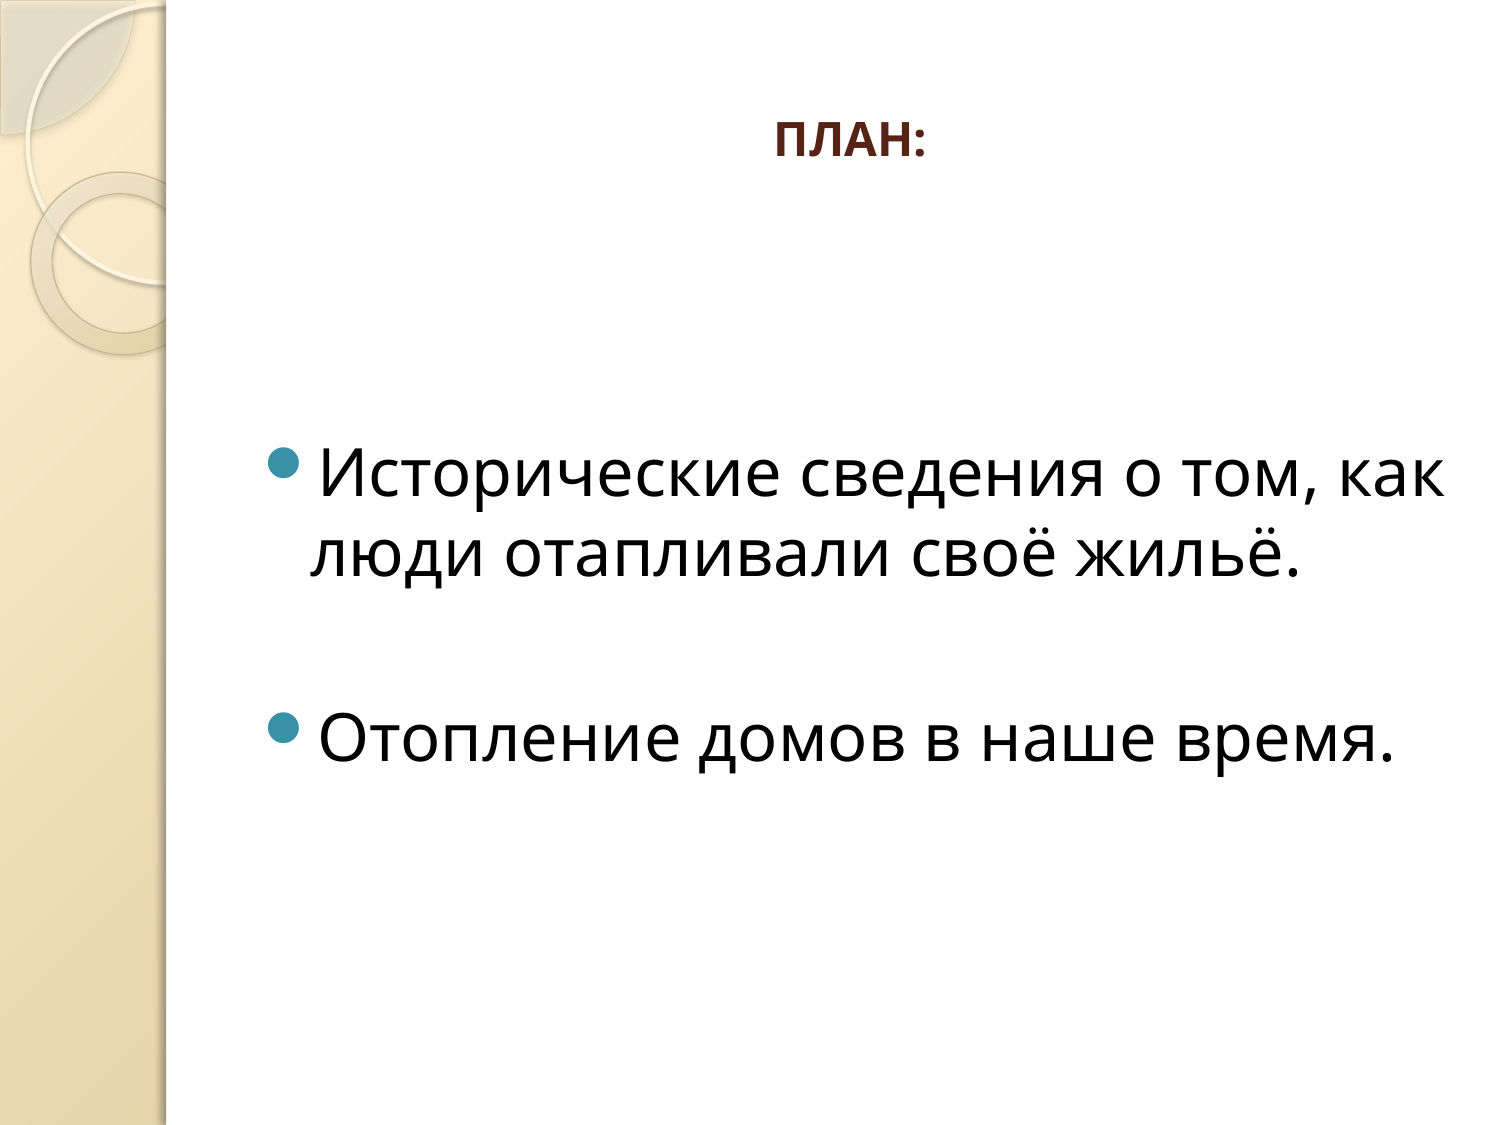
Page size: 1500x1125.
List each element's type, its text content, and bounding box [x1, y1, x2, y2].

title ПЛАН: [235, 45, 1466, 233]
list Исторические сведения о том, как люди отапливали своё жильё. Отопление домов в наше время. [235, 237, 1466, 1025]
